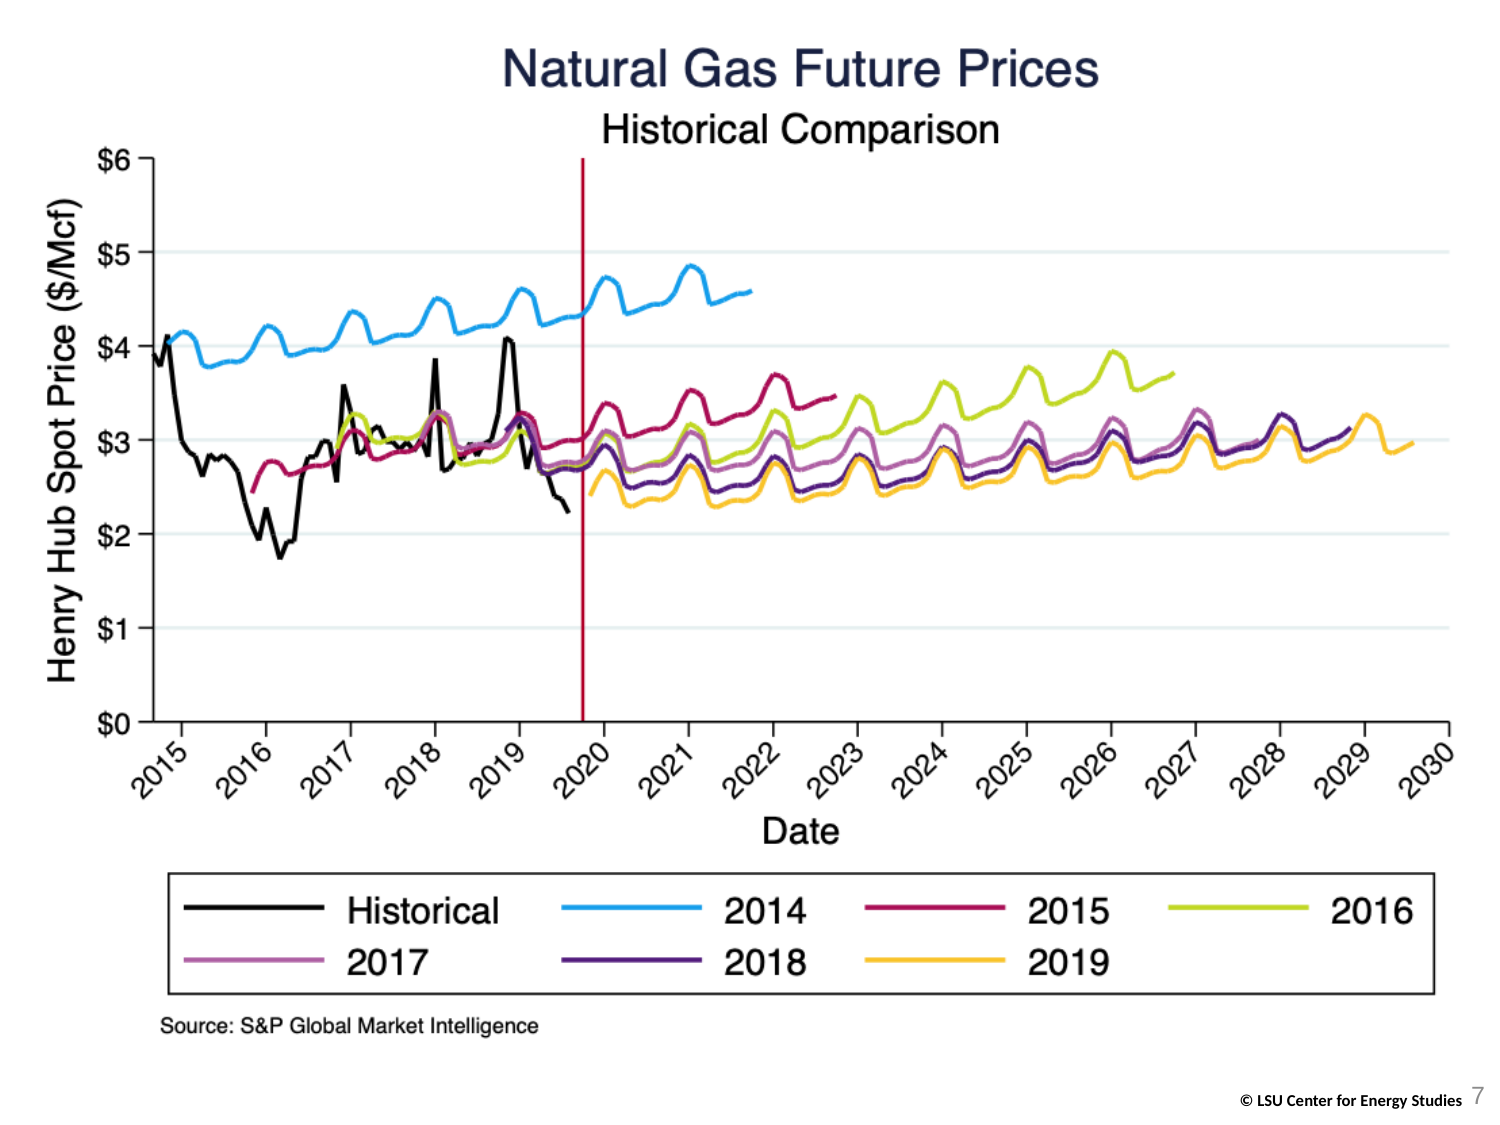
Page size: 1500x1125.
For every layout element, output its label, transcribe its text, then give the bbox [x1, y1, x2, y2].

picture [0, 0, 1488, 1083]
text_box © LSU Center for Energy Studies [1224, 1091, 1478, 1118]
slide_number 7 [1149, 1065, 1500, 1125]
